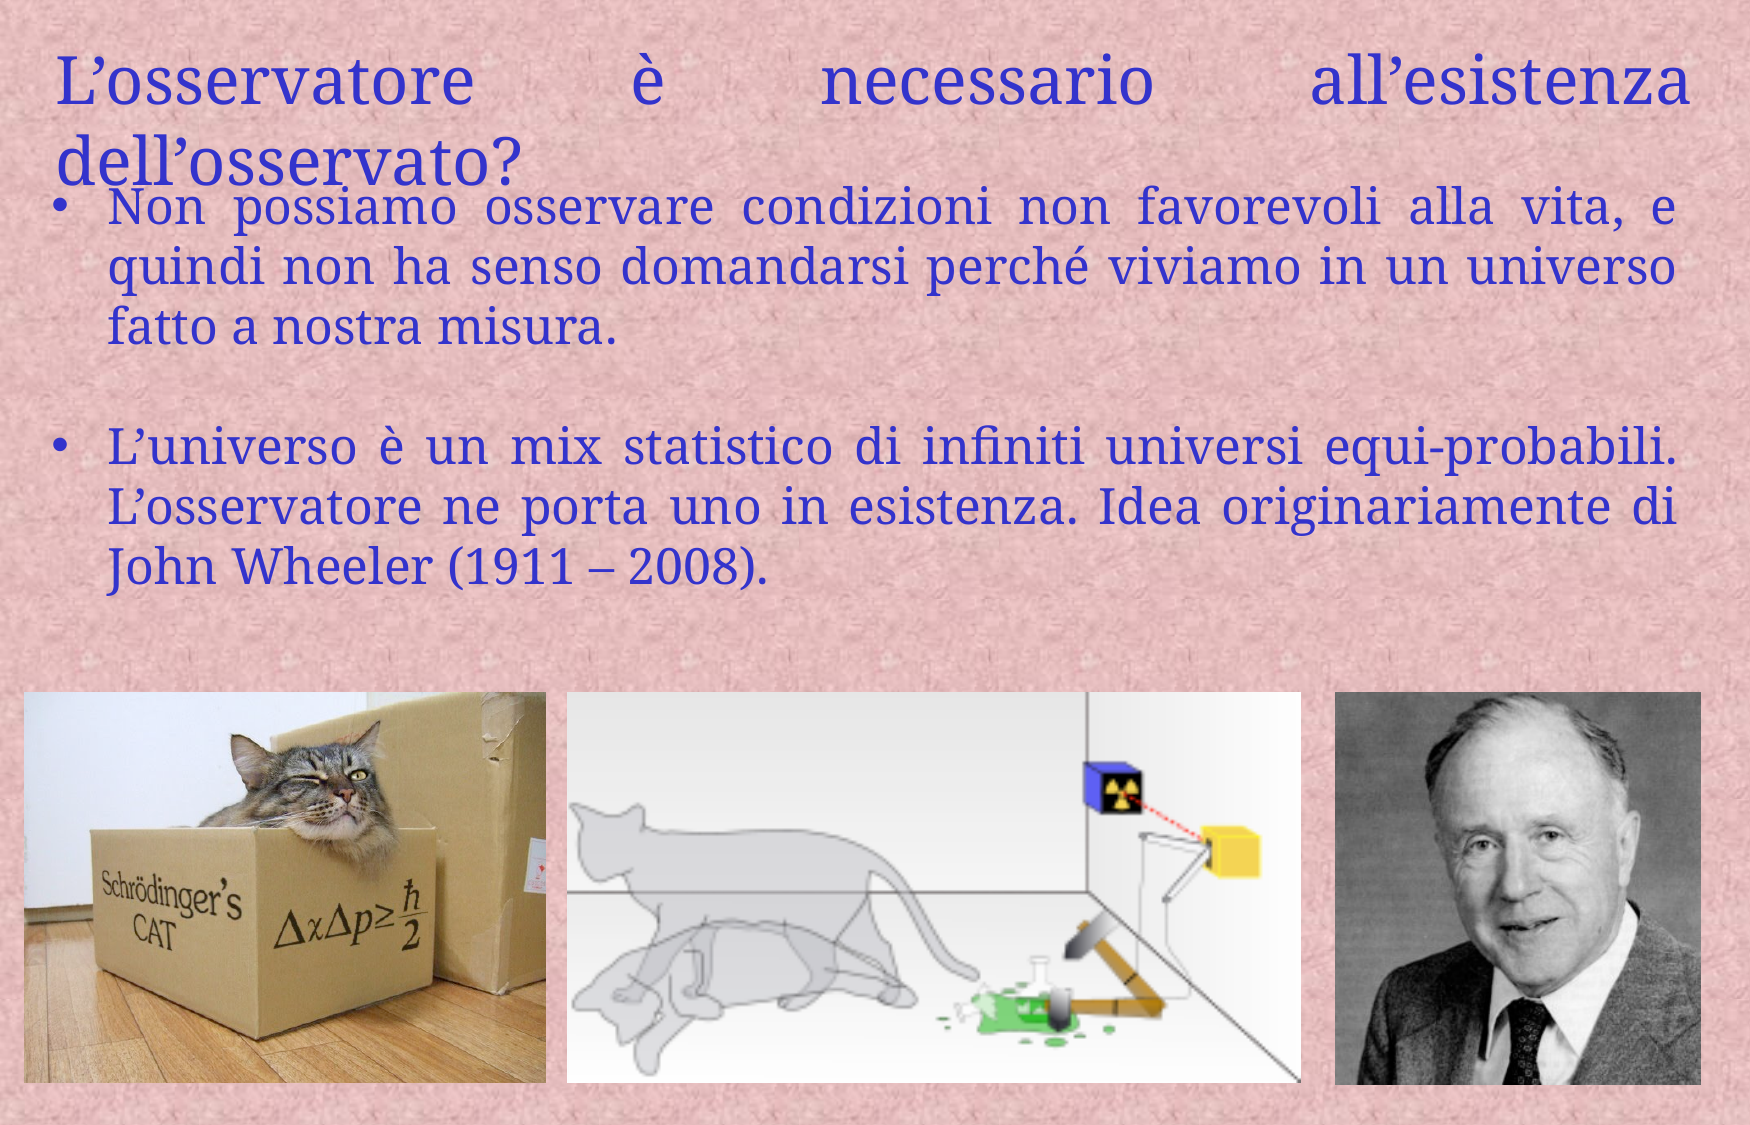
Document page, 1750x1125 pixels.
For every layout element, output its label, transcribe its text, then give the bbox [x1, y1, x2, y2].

picture [0, 0, 1750, 1125]
text_box L’osservatore è necessario all’esistenza dell’osservato? [48, 30, 1702, 206]
text_box Non possiamo osservare condizioni non favorevoli alla vita, e quindi non ha senso domandarsi perché viviamo in un universo fatto a nostra misura. L’universo è un mix statistico di infiniti universi equi-probabili. L’osservatore ne porta uno in esistenza. Idea originariamente di John Wheeler (1911 – 2008). [43, 166, 1686, 602]
